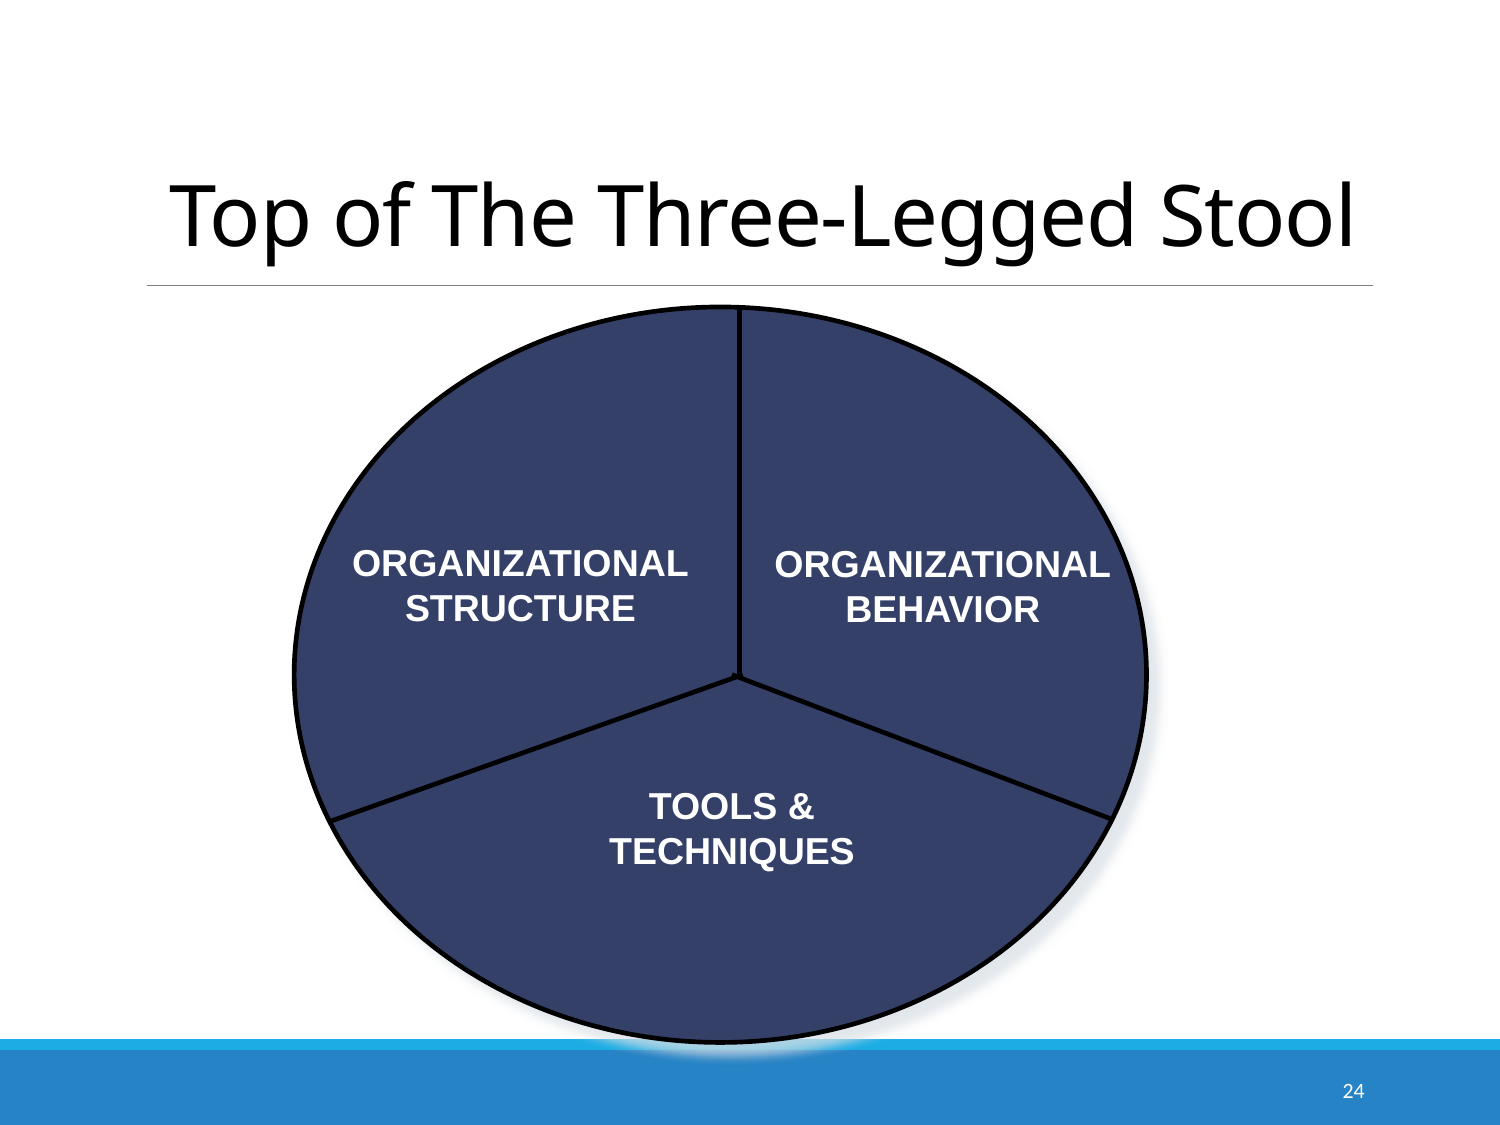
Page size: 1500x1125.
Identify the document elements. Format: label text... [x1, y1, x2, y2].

text_box ORGANIZATIONAL STRUCTURE [336, 531, 705, 637]
text_box [294, 306, 1147, 1043]
text_box TOOLS & TECHNIQUES [593, 774, 871, 880]
slide_number 24 [1218, 1059, 1380, 1120]
text_box ORGANIZATIONAL BEHAVIOR [759, 531, 1127, 638]
title Top of The Three-Legged Stool [154, 90, 1418, 272]
